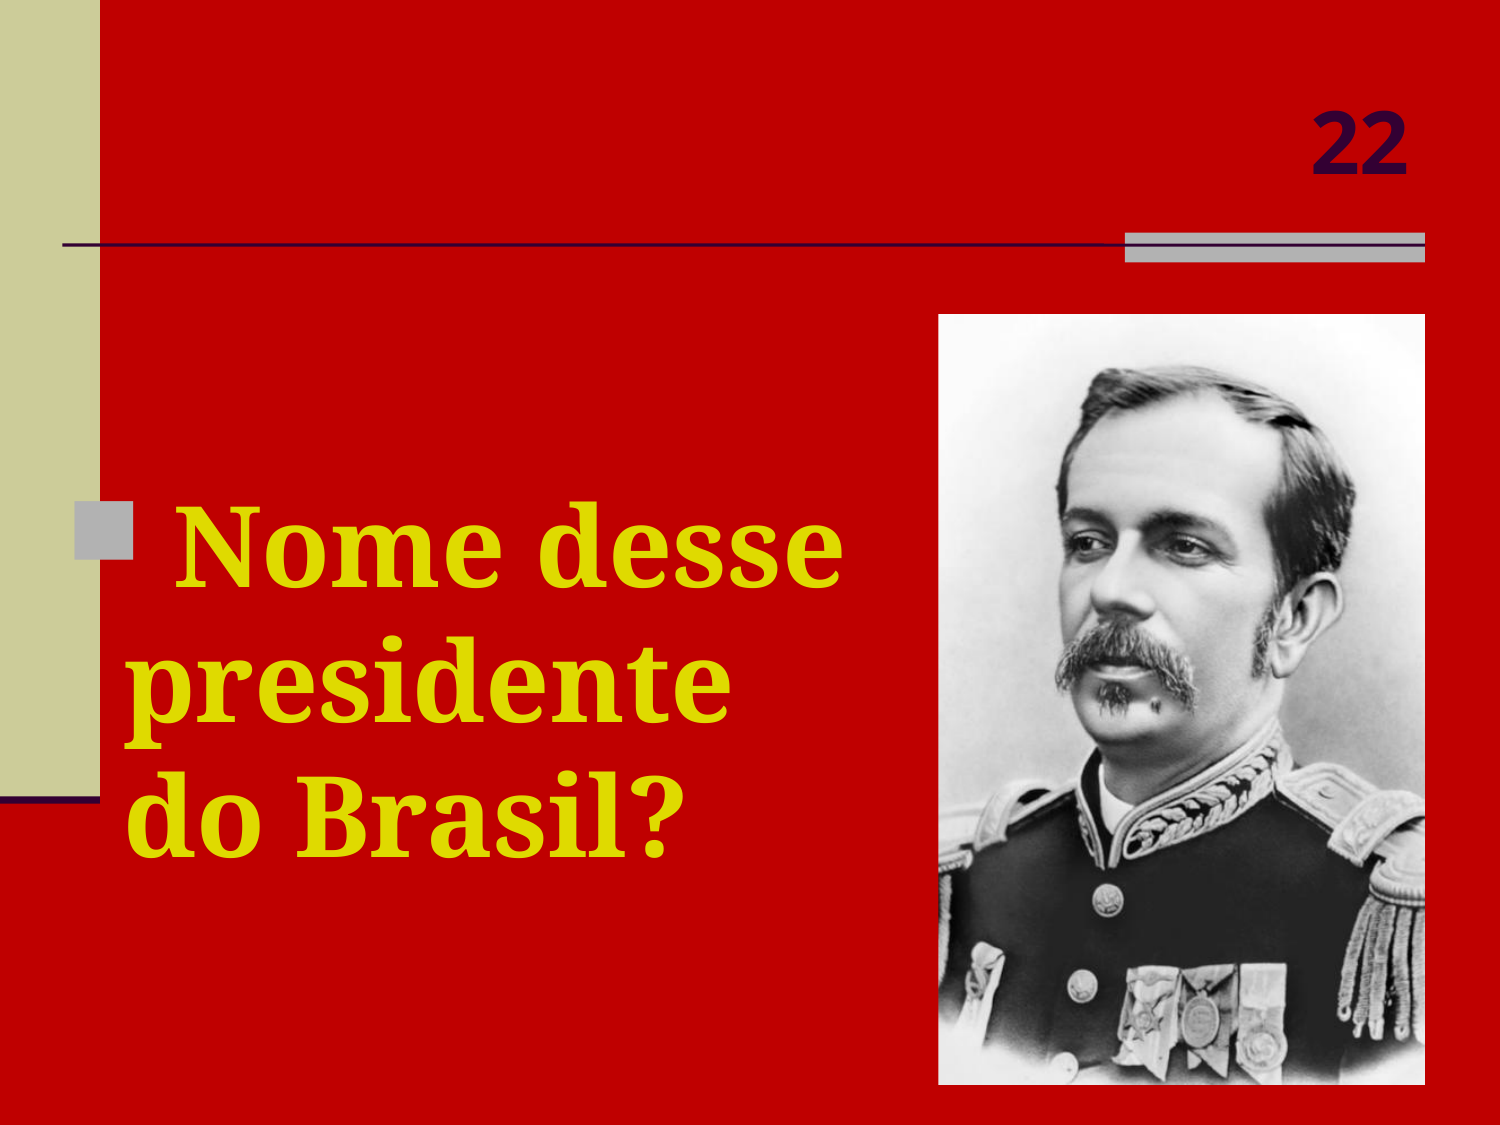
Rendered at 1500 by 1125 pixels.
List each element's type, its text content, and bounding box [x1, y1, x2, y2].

picture [937, 314, 1426, 1086]
title 22 [150, 45, 1425, 234]
list Nome desse presidente do Brasil? [51, 467, 892, 953]
